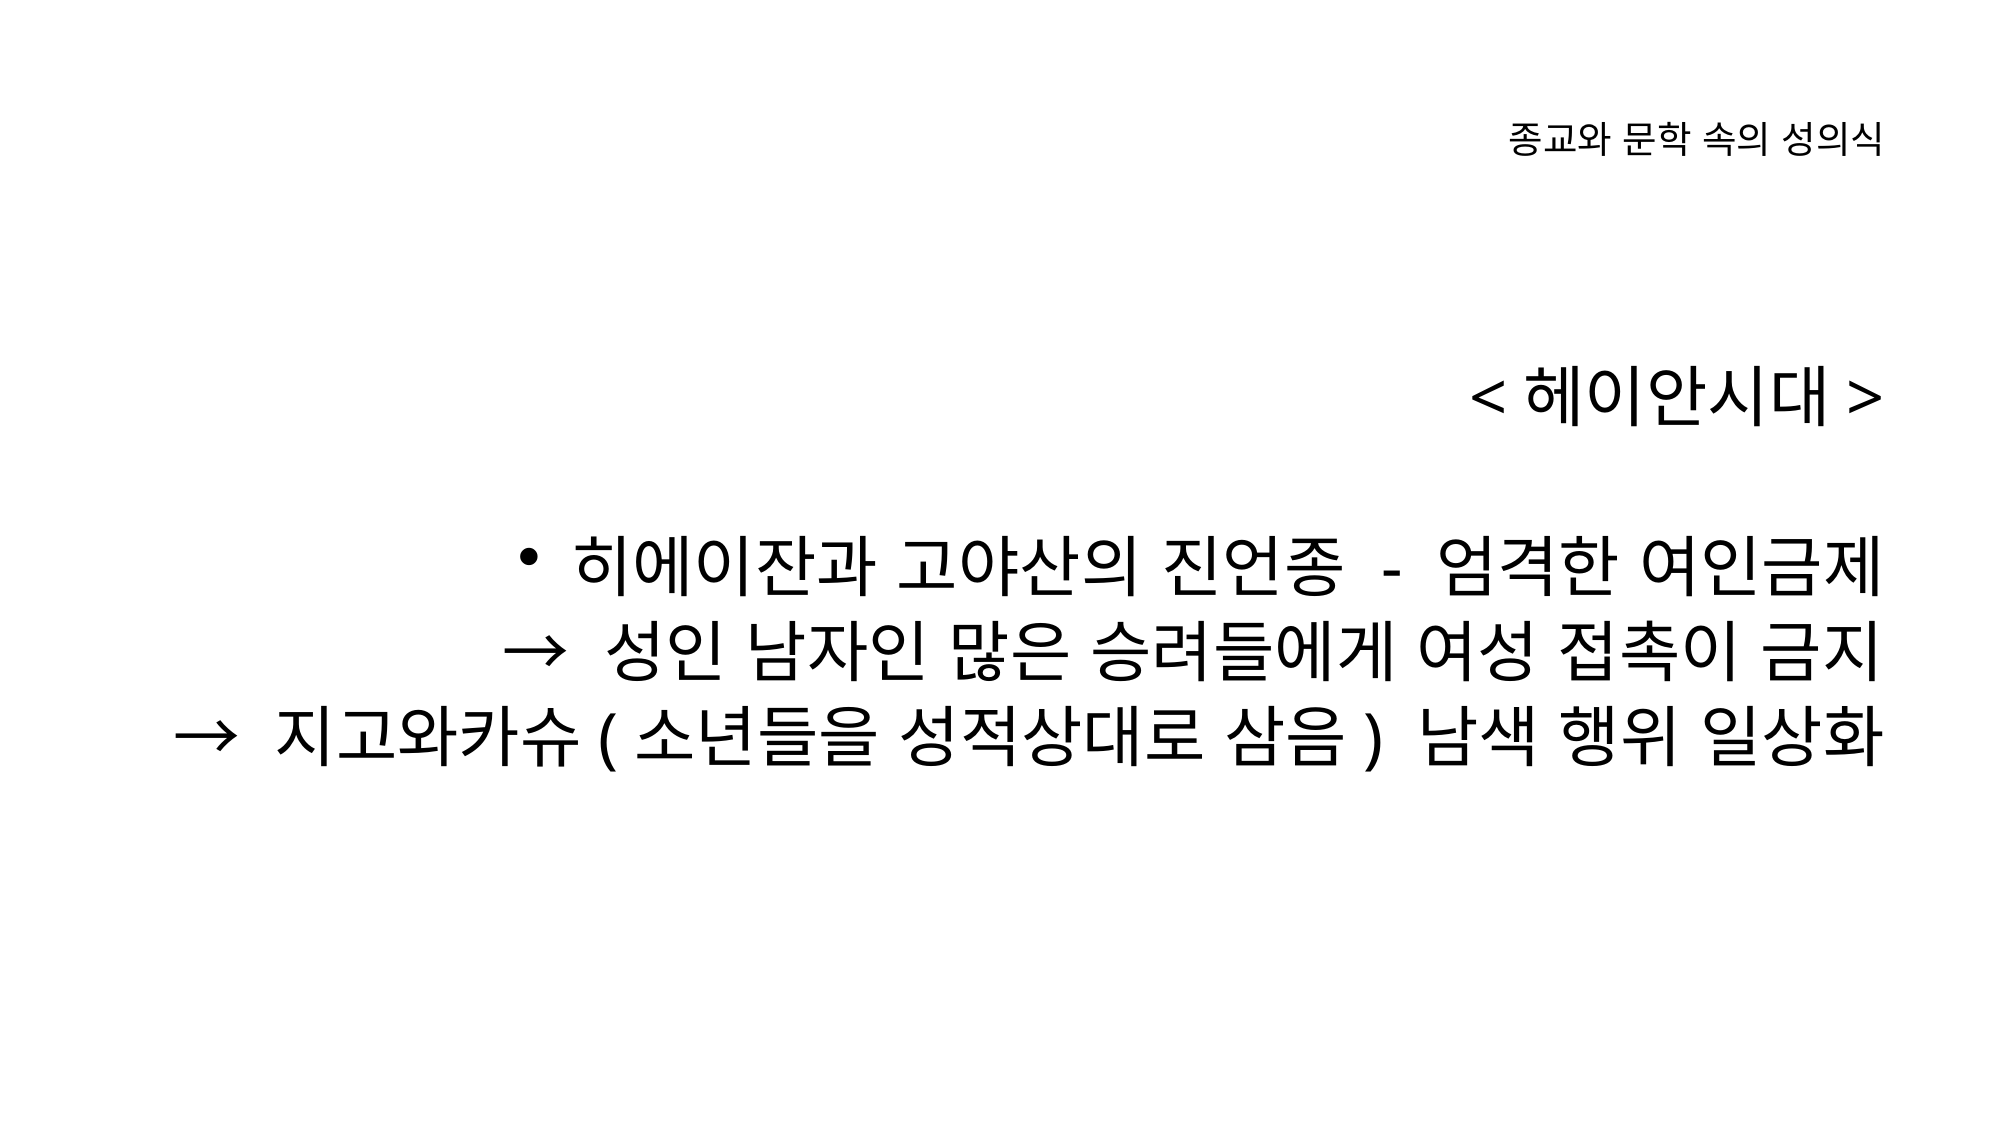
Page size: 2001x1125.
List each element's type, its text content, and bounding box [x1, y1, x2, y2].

list <헤이안시대> 히에이잔과 고야산의 진언종 - 엄격한 여인금제 → 성인 남자인 많은 승려들에게 여성 접촉이 금지 → 지고와카슈(소년들을 성적상대로 삼음) 남색 행위 일상화 [99, 262, 1901, 1005]
title 종교와 문학 속의 성의식 [99, 44, 1901, 233]
